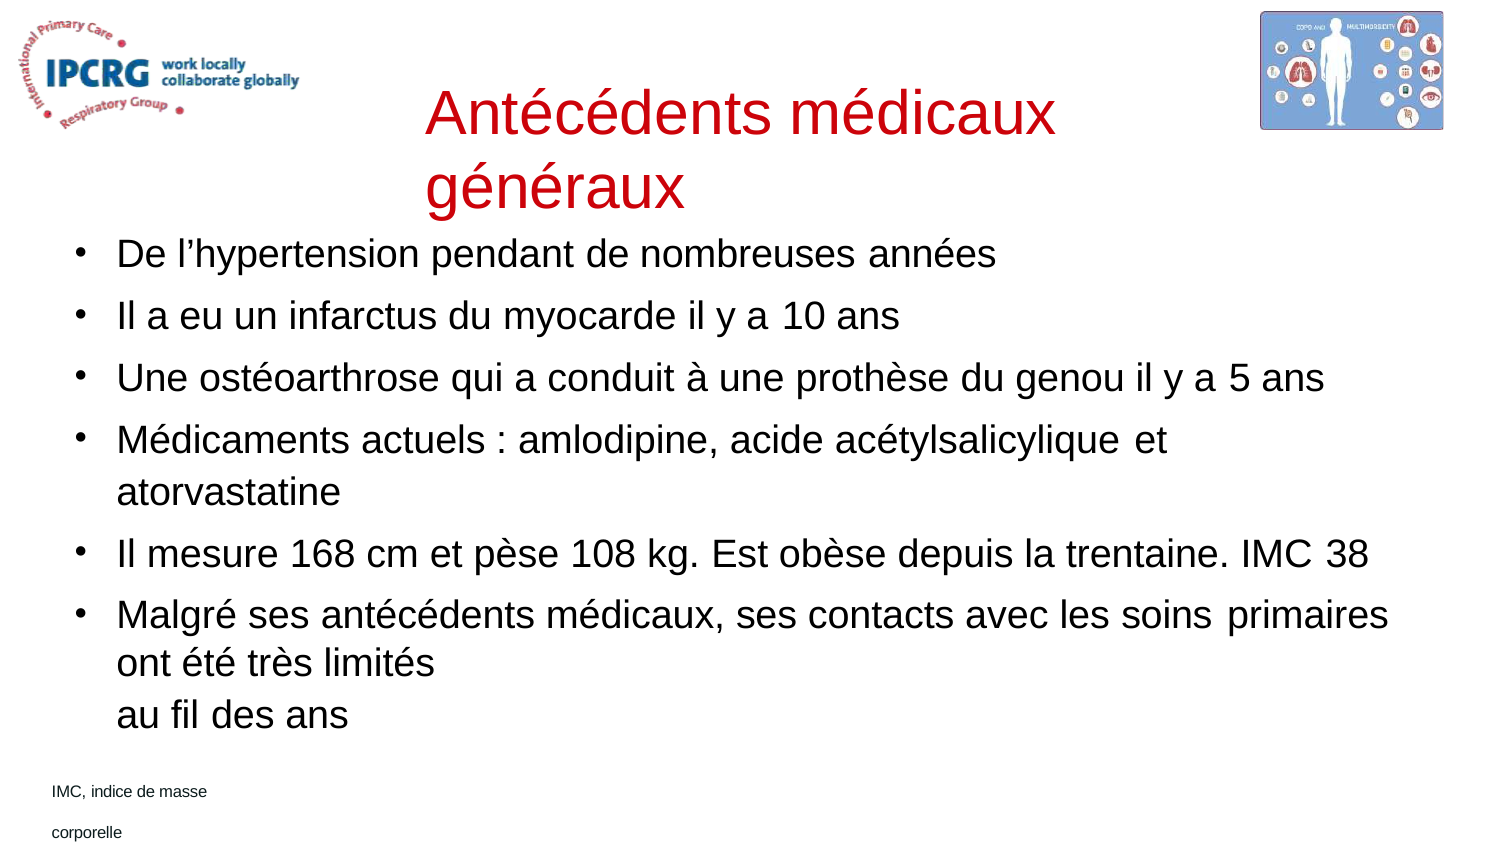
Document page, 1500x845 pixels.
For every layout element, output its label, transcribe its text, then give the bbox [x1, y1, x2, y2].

picture [18, 20, 301, 130]
text_box [1260, 11, 1444, 130]
text_box IMC, indice de masse corporelle [49, 778, 217, 845]
title Antécédents médicaux généraux [423, 69, 1084, 211]
text_box De l’hypertension pendant de nombreuses années Il a eu un infarctus du myocarde il y a 10 ans Une ostéoarthrose qui a conduit à une prothèse du genou il y a 5 ans Médicaments actuels : amlodipine, acide acétylsalicylique et atorvastatine Il mesure 168 cm et pèse 108 kg. Est obèse depuis la trentaine. IMC 38 Malgré ses antécédents médicaux, ses contacts avec les soins primaires ont été très limités au fil des ans [71, 211, 1425, 737]
